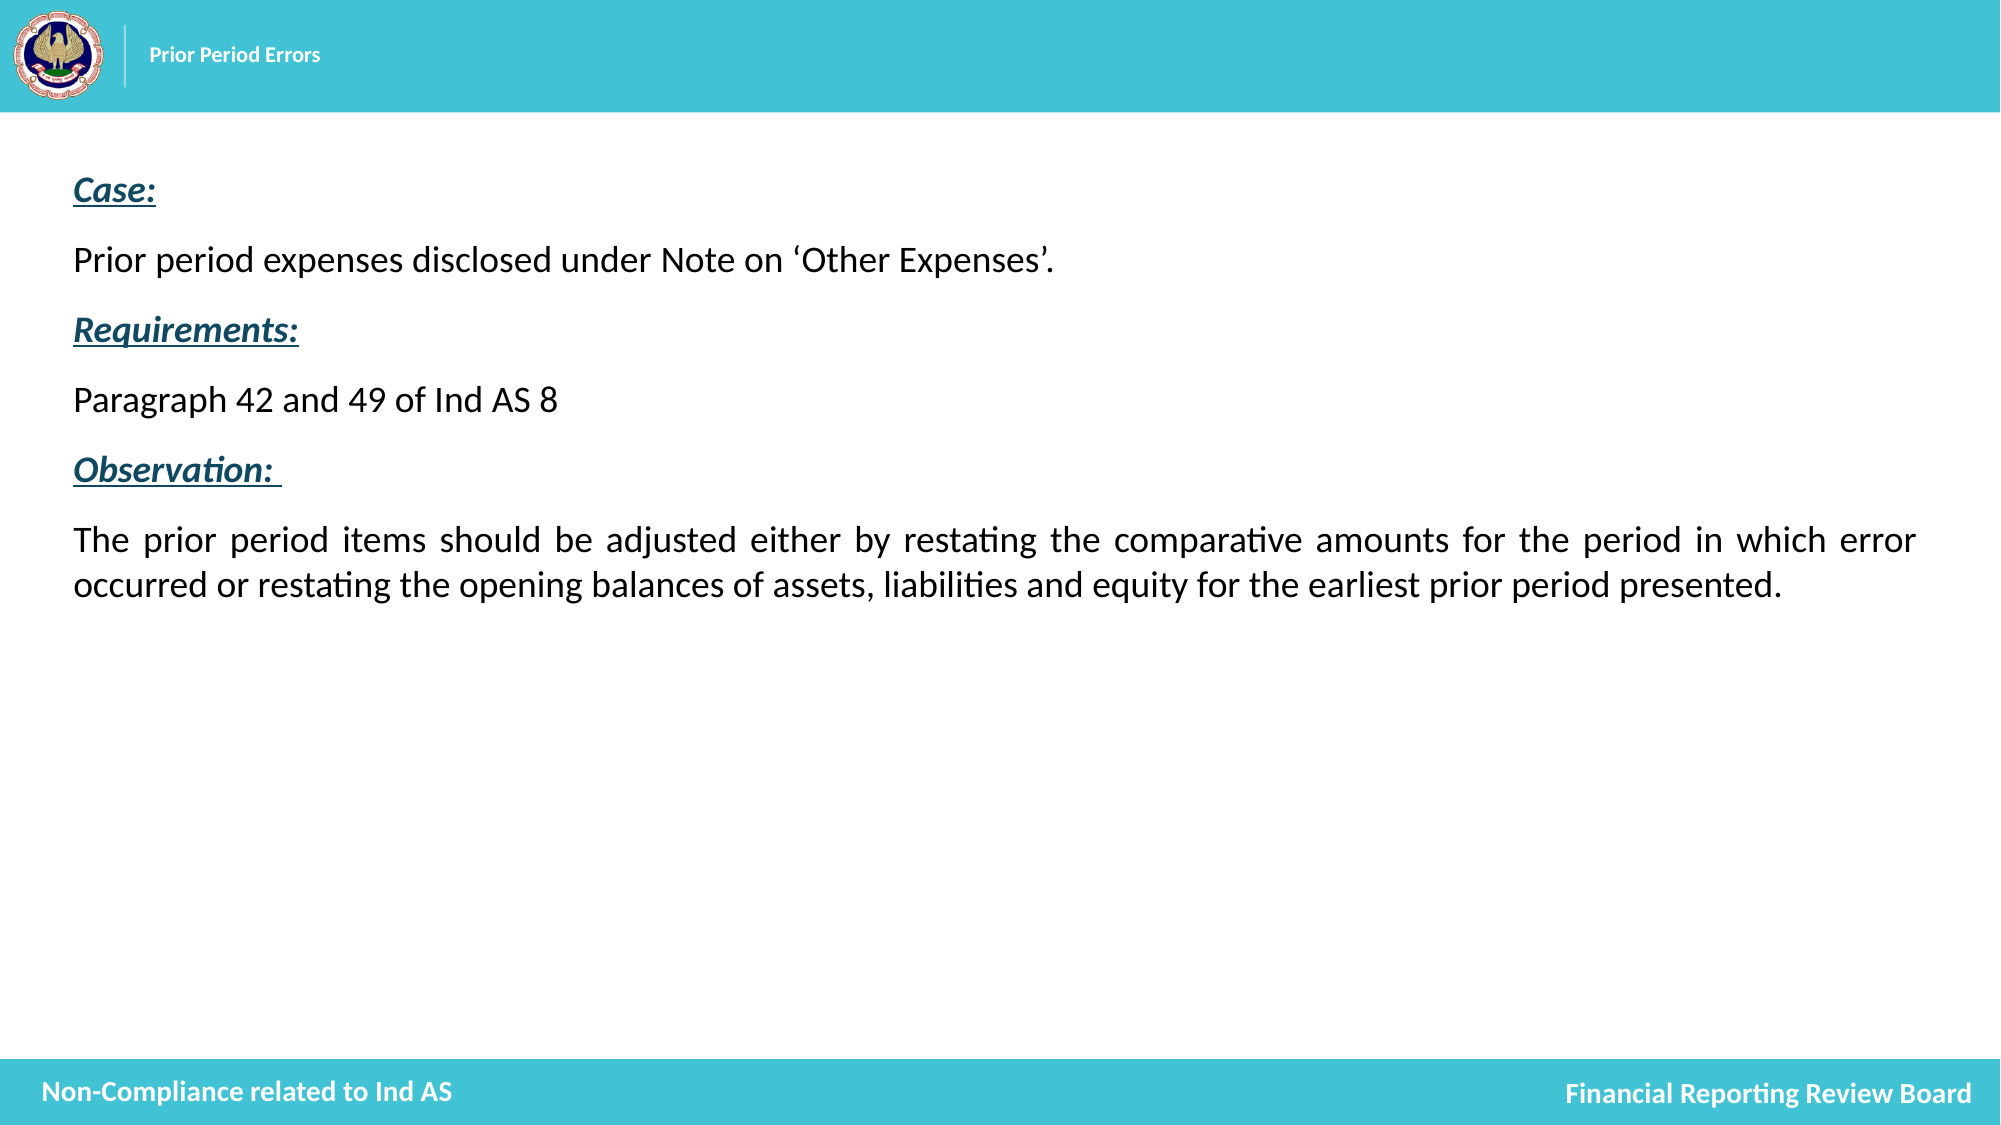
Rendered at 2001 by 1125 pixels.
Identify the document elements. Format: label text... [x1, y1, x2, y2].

list Case: Prior period expenses disclosed under Note on ‘Other Expenses’. Requirements: Paragraph 42 and 49 of Ind AS 8 Observation: The prior period items should be adjusted either by restating the comparative amounts for the period in which error occurred or restating the opening balances of assets, liabilities and equity for the earliest prior period presented. [58, 164, 1934, 1012]
title Prior Period Errors [138, 12, 1610, 100]
picture [12, 9, 104, 100]
text_box Non-Compliance related to Ind AS [26, 1065, 706, 1116]
